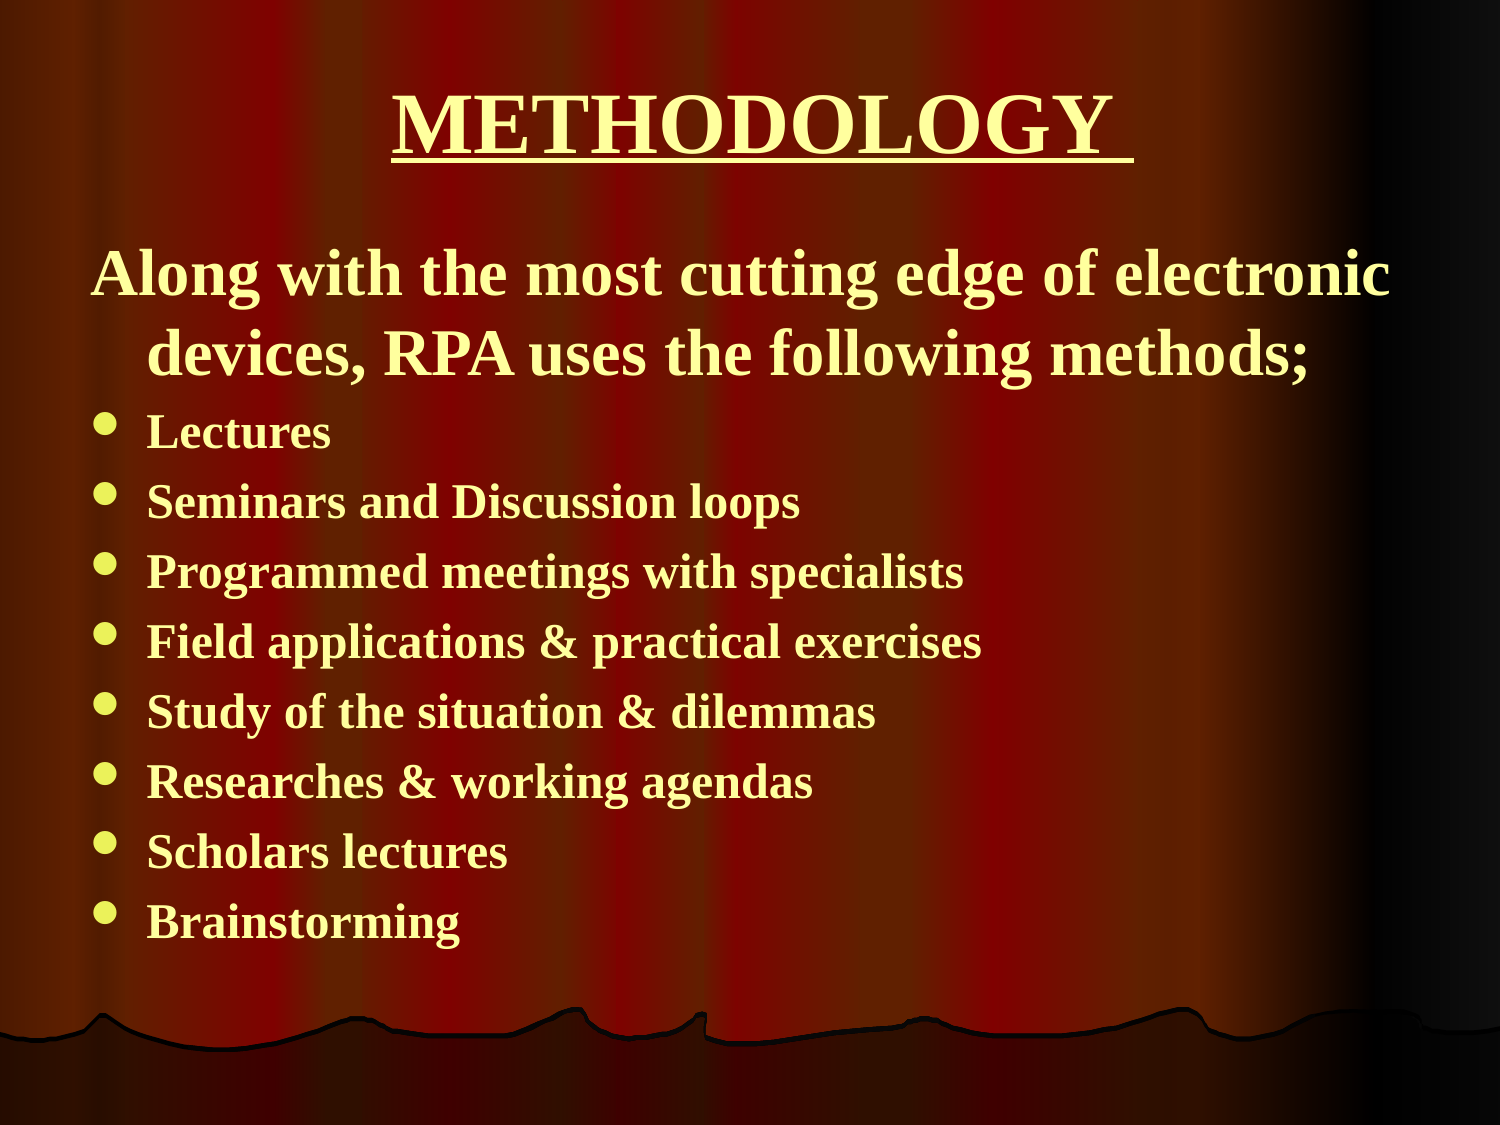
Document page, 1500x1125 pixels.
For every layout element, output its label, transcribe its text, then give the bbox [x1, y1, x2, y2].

list Along with the most cutting edge of electronic devices, RPA uses the following methods; Lectures Seminars and Discussion loops Programmed meetings with specialists Field applications & practical exercises Study of the situation & dilemmas Researches & working agendas Scholars lectures Brainstorming [74, 187, 1426, 1076]
title METHODOLOGY [87, 24, 1438, 213]
